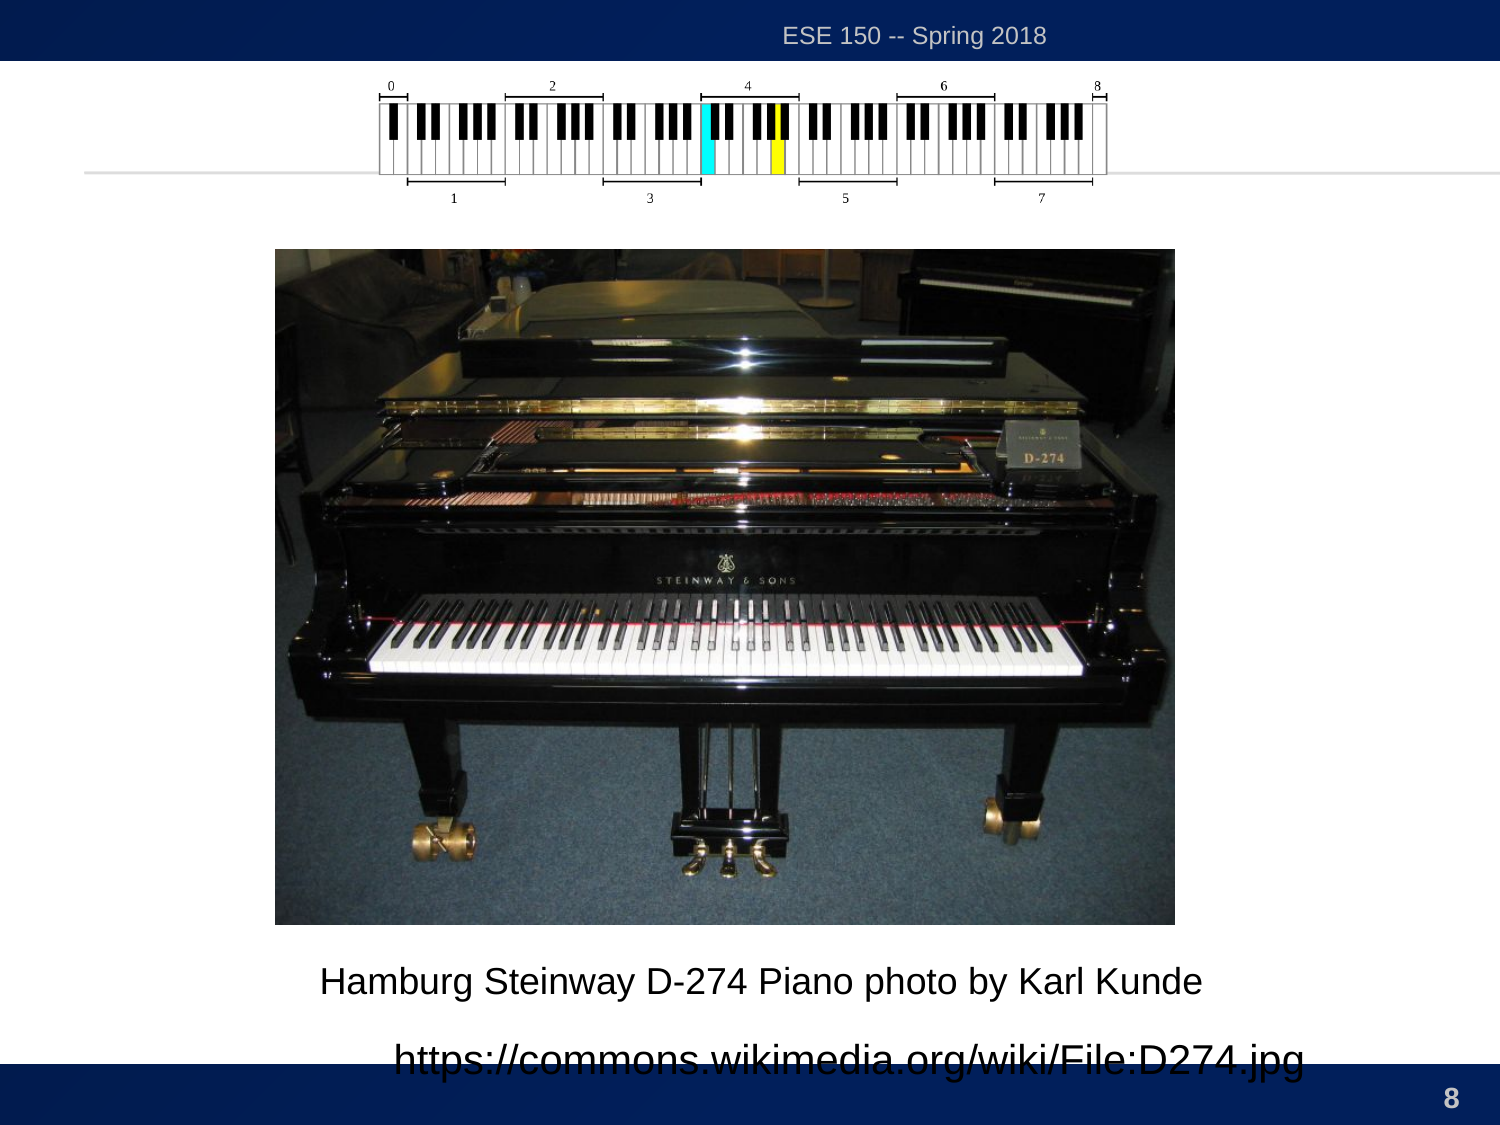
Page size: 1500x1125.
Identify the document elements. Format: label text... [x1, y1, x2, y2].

text_box https://commons.wikimedia.org/wiki/File:D274.jpg [378, 1025, 1321, 1090]
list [87, 249, 1363, 926]
slide_number 8 [1350, 1072, 1475, 1113]
picture [374, 74, 1116, 218]
footer ESE 150 -- Spring 2018 [587, 12, 1063, 60]
text_box Hamburg Steinway D-274 Piano photo by Karl Kunde [304, 949, 1219, 1010]
